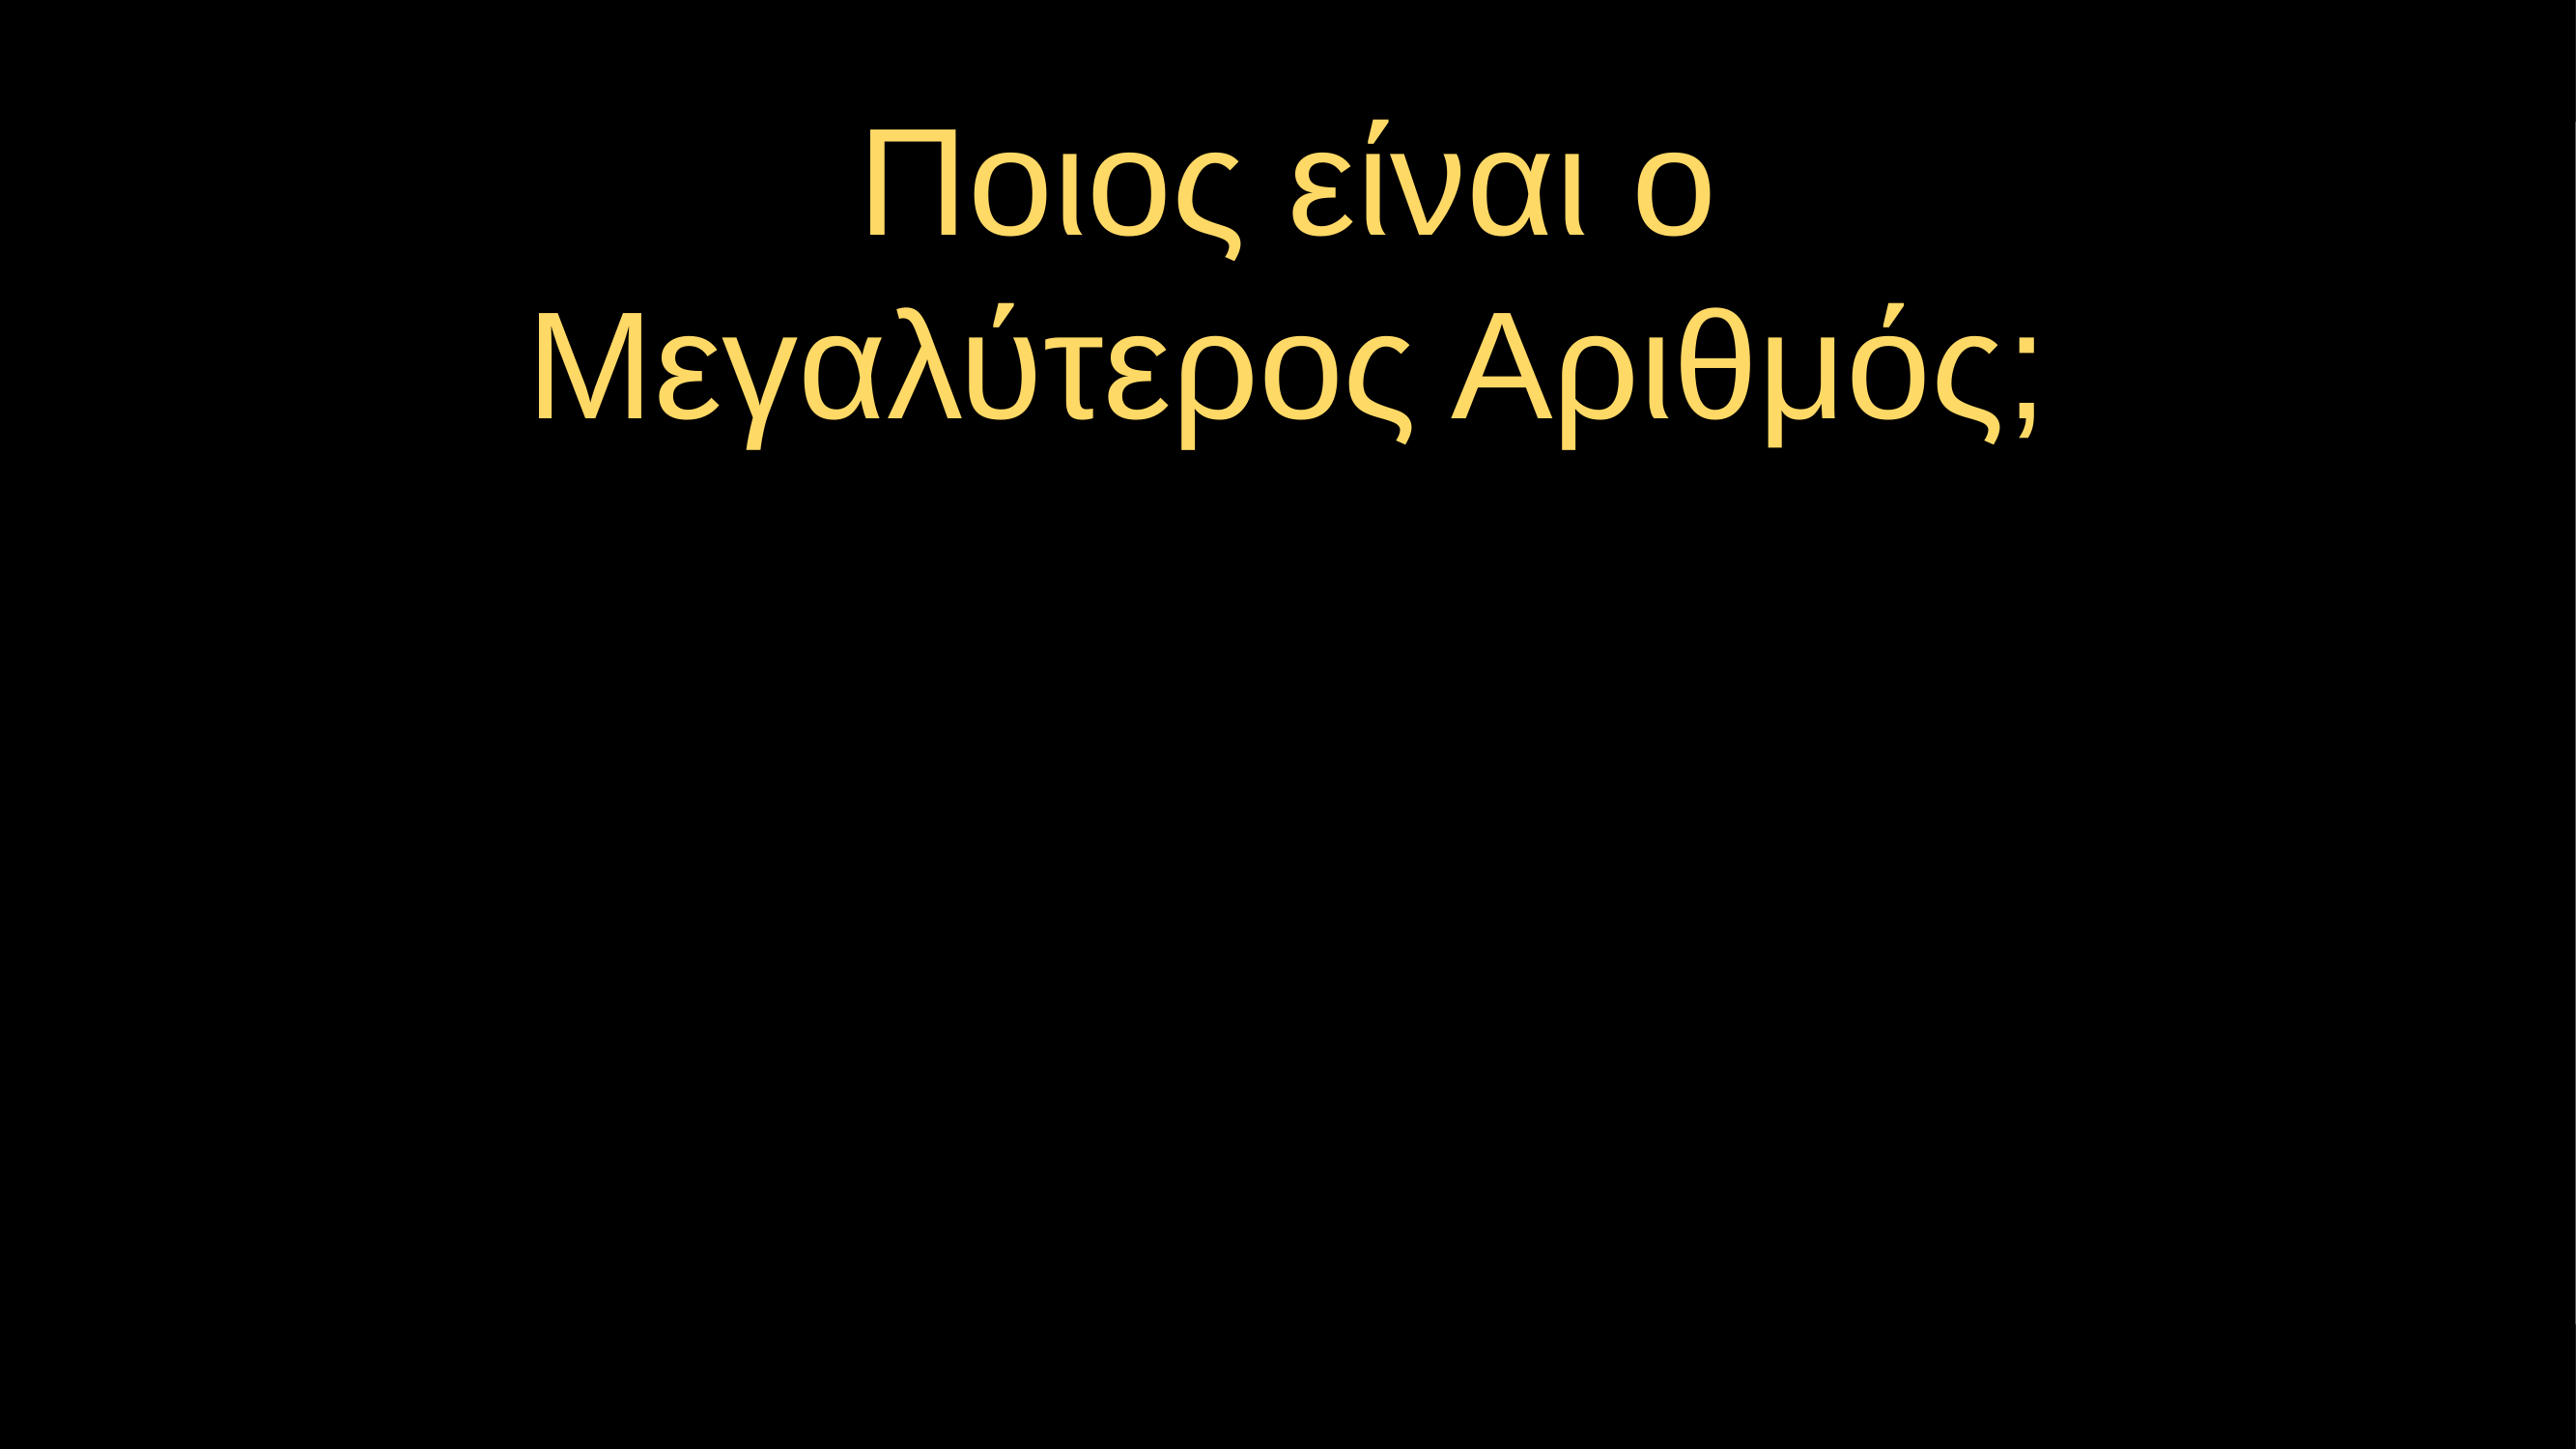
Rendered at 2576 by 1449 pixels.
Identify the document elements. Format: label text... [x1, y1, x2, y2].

title Ποιος είναι ο Μεγαλύτερος Αριθμός; [413, 129, 2163, 403]
